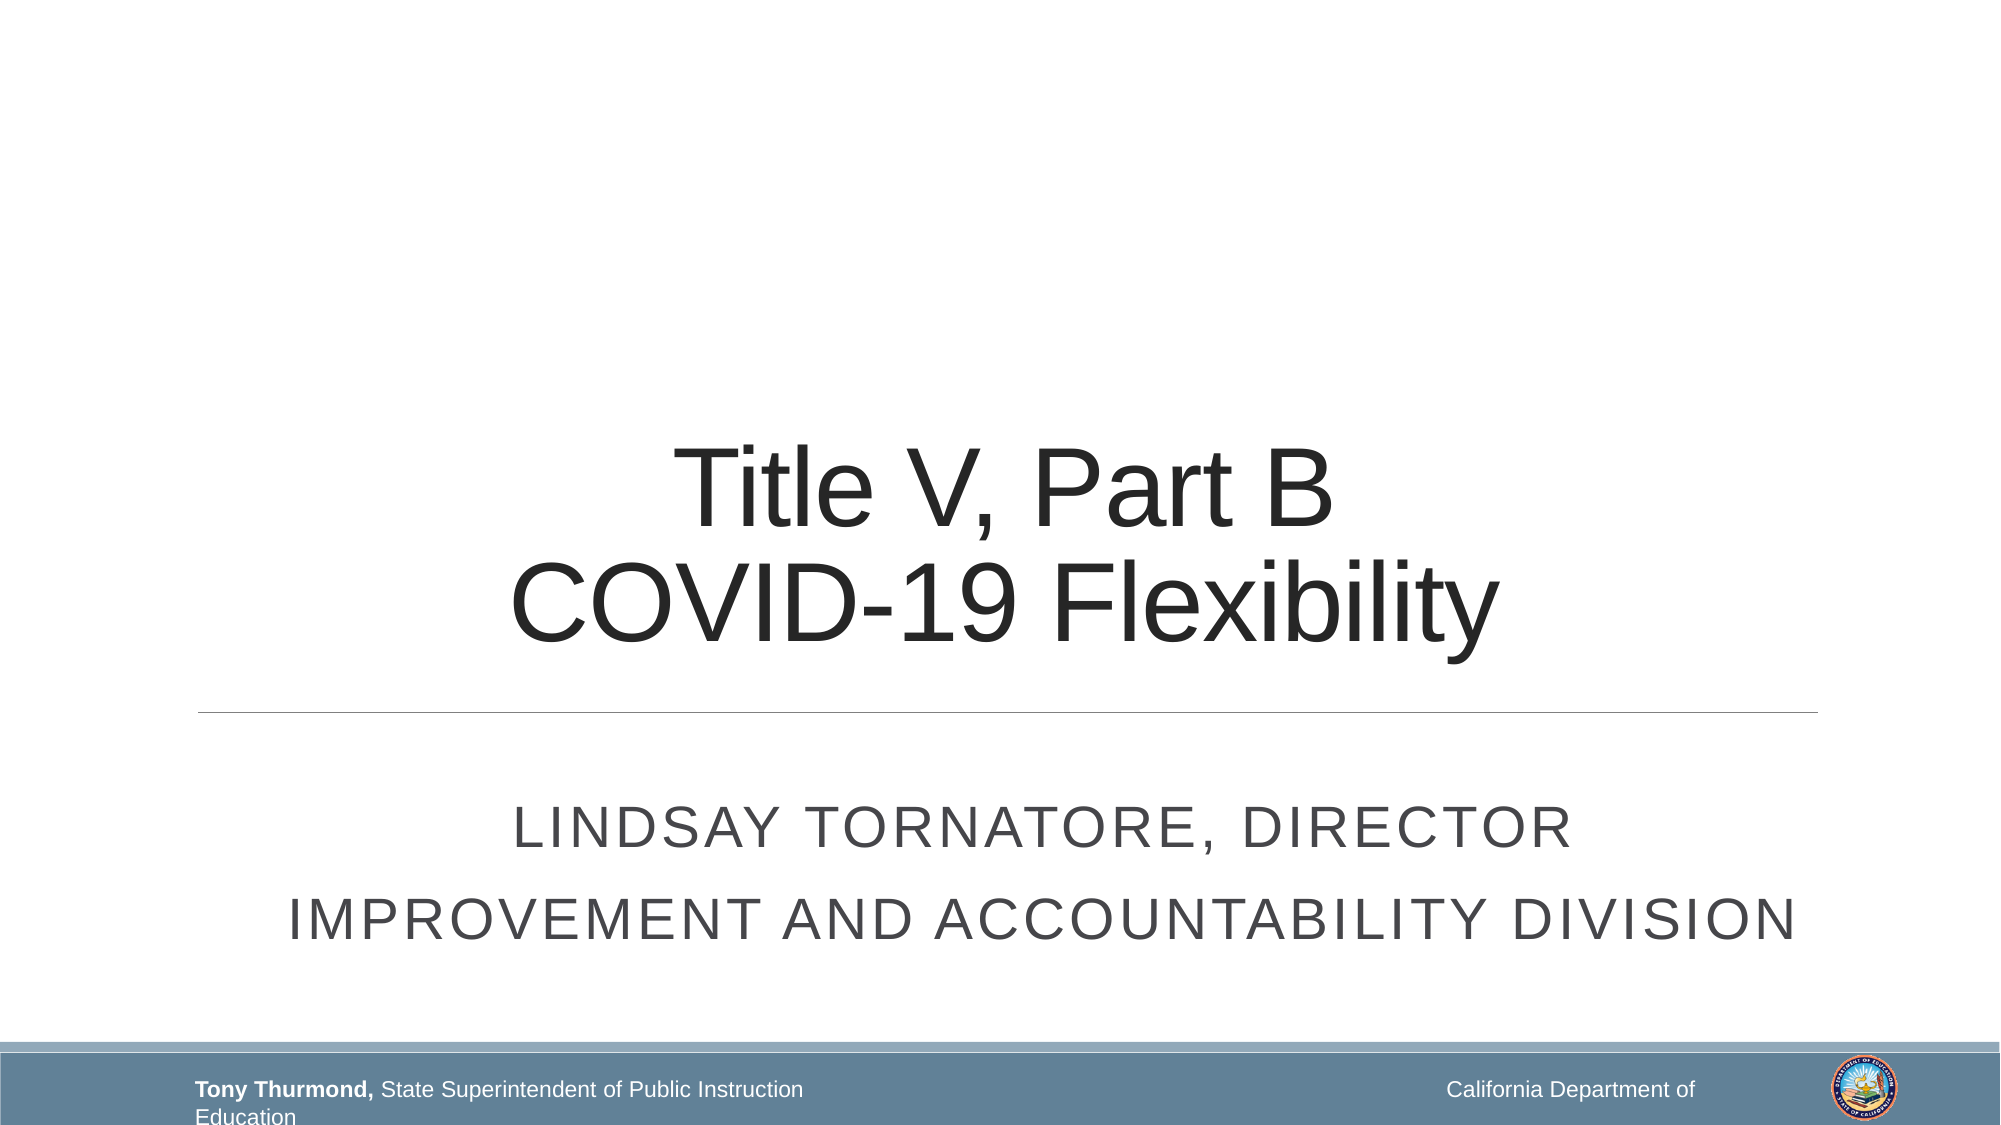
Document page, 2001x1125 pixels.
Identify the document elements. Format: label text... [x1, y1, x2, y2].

subtitle Lindsay tornatore, director Improvement and accountability division [180, 726, 1907, 1001]
picture [1831, 1055, 1899, 1122]
title Title V, Part B COVID-19 Flexibility [180, 360, 1830, 672]
